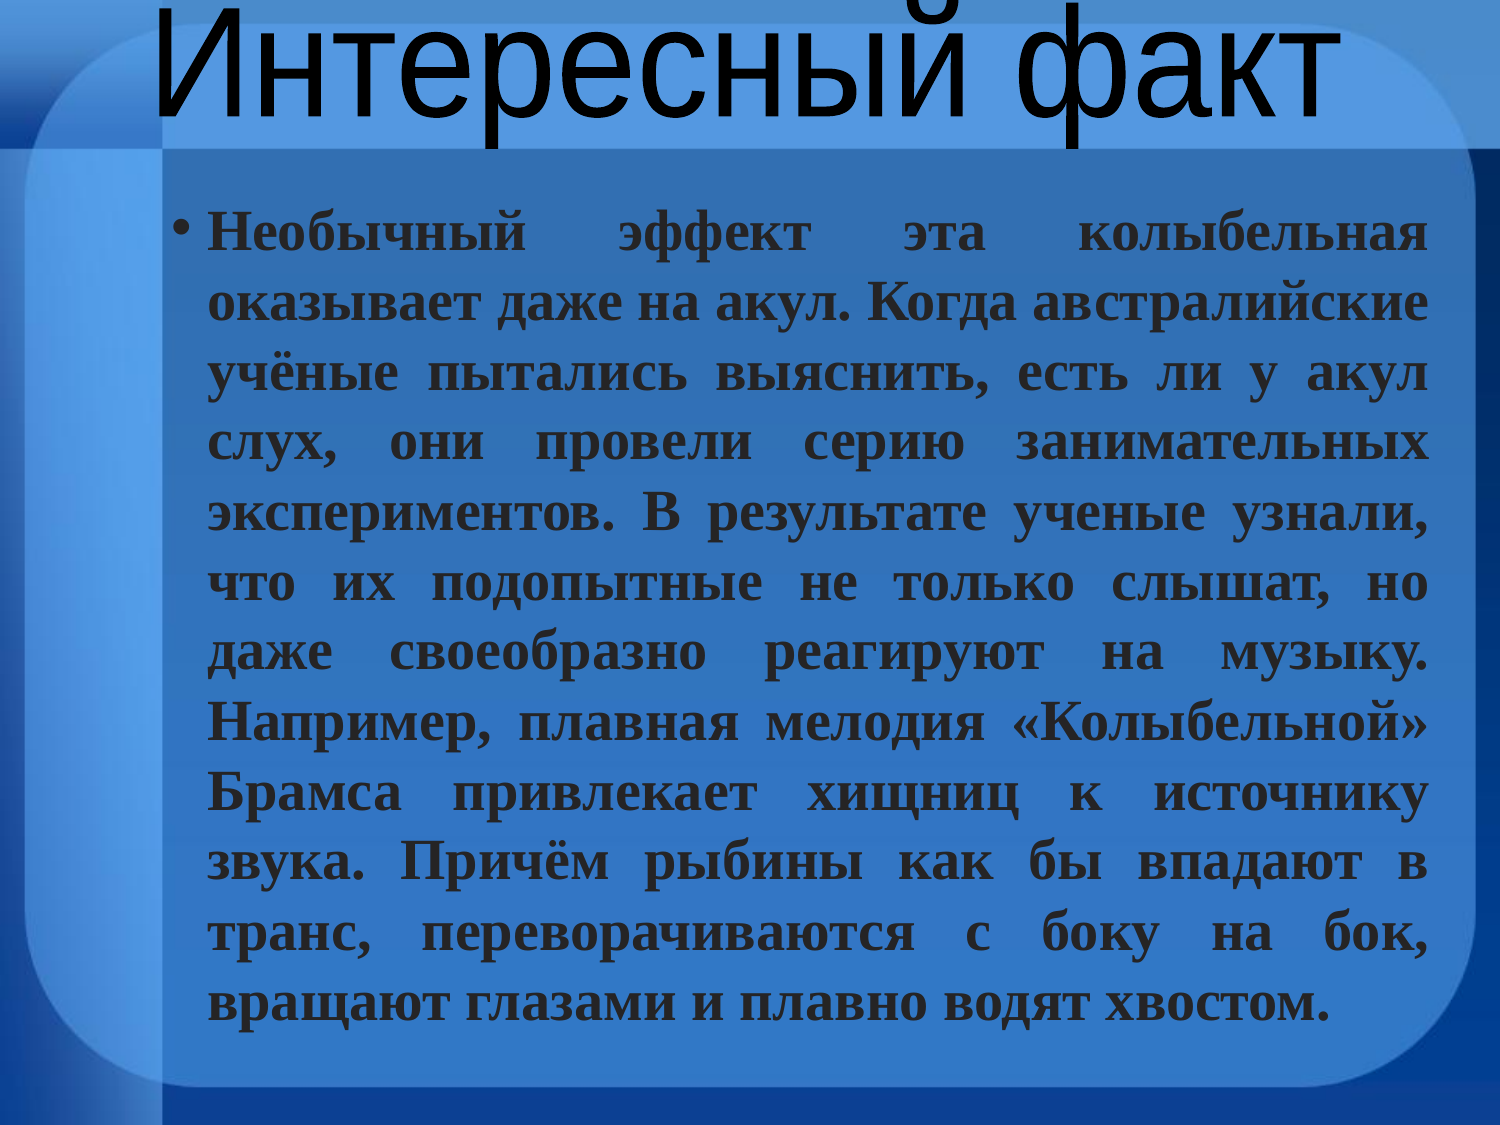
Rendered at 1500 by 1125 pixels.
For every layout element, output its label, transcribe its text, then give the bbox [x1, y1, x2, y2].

text_box Необычный эффект эта колыбельная оказывает даже на акул. Когда австралийские учёные пытались выяснить, есть ли у акул слух, они провели серию занимательных экспериментов. В результате ученые узнали, что их подопытные не только слышат, но даже своеобразно реагируют на музыку. Например, плавная мелодия «Колыбельной» Брамса привлекает хищниц к источнику звука. Причём рыбины как бы впадают в транс, переворачиваются с боку на бок, вращают глазами и плавно водят хвостом. [156, 184, 1445, 1039]
picture [0, 0, 1500, 1125]
